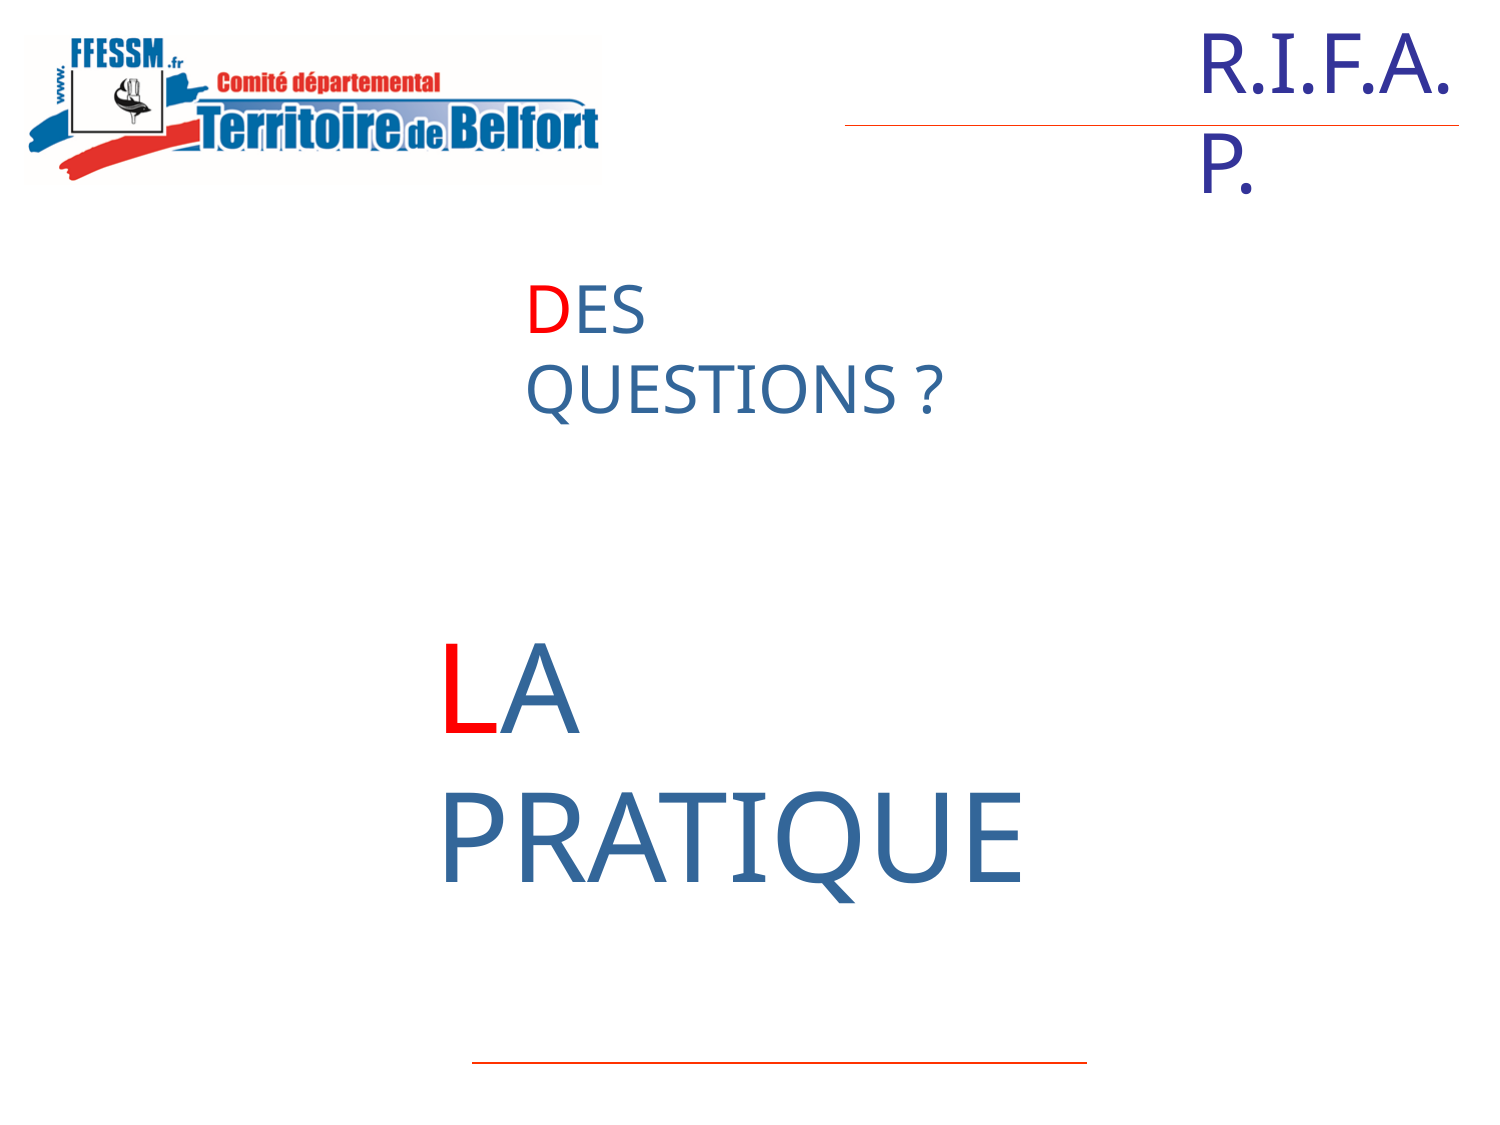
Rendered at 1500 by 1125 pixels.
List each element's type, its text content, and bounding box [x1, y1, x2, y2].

text_box DES QUESTIONS ? [522, 266, 977, 427]
title R.I.F.A.P. [39, 10, 1461, 211]
text_box LA PRATIQUE [432, 610, 1045, 908]
picture [24, 35, 603, 185]
